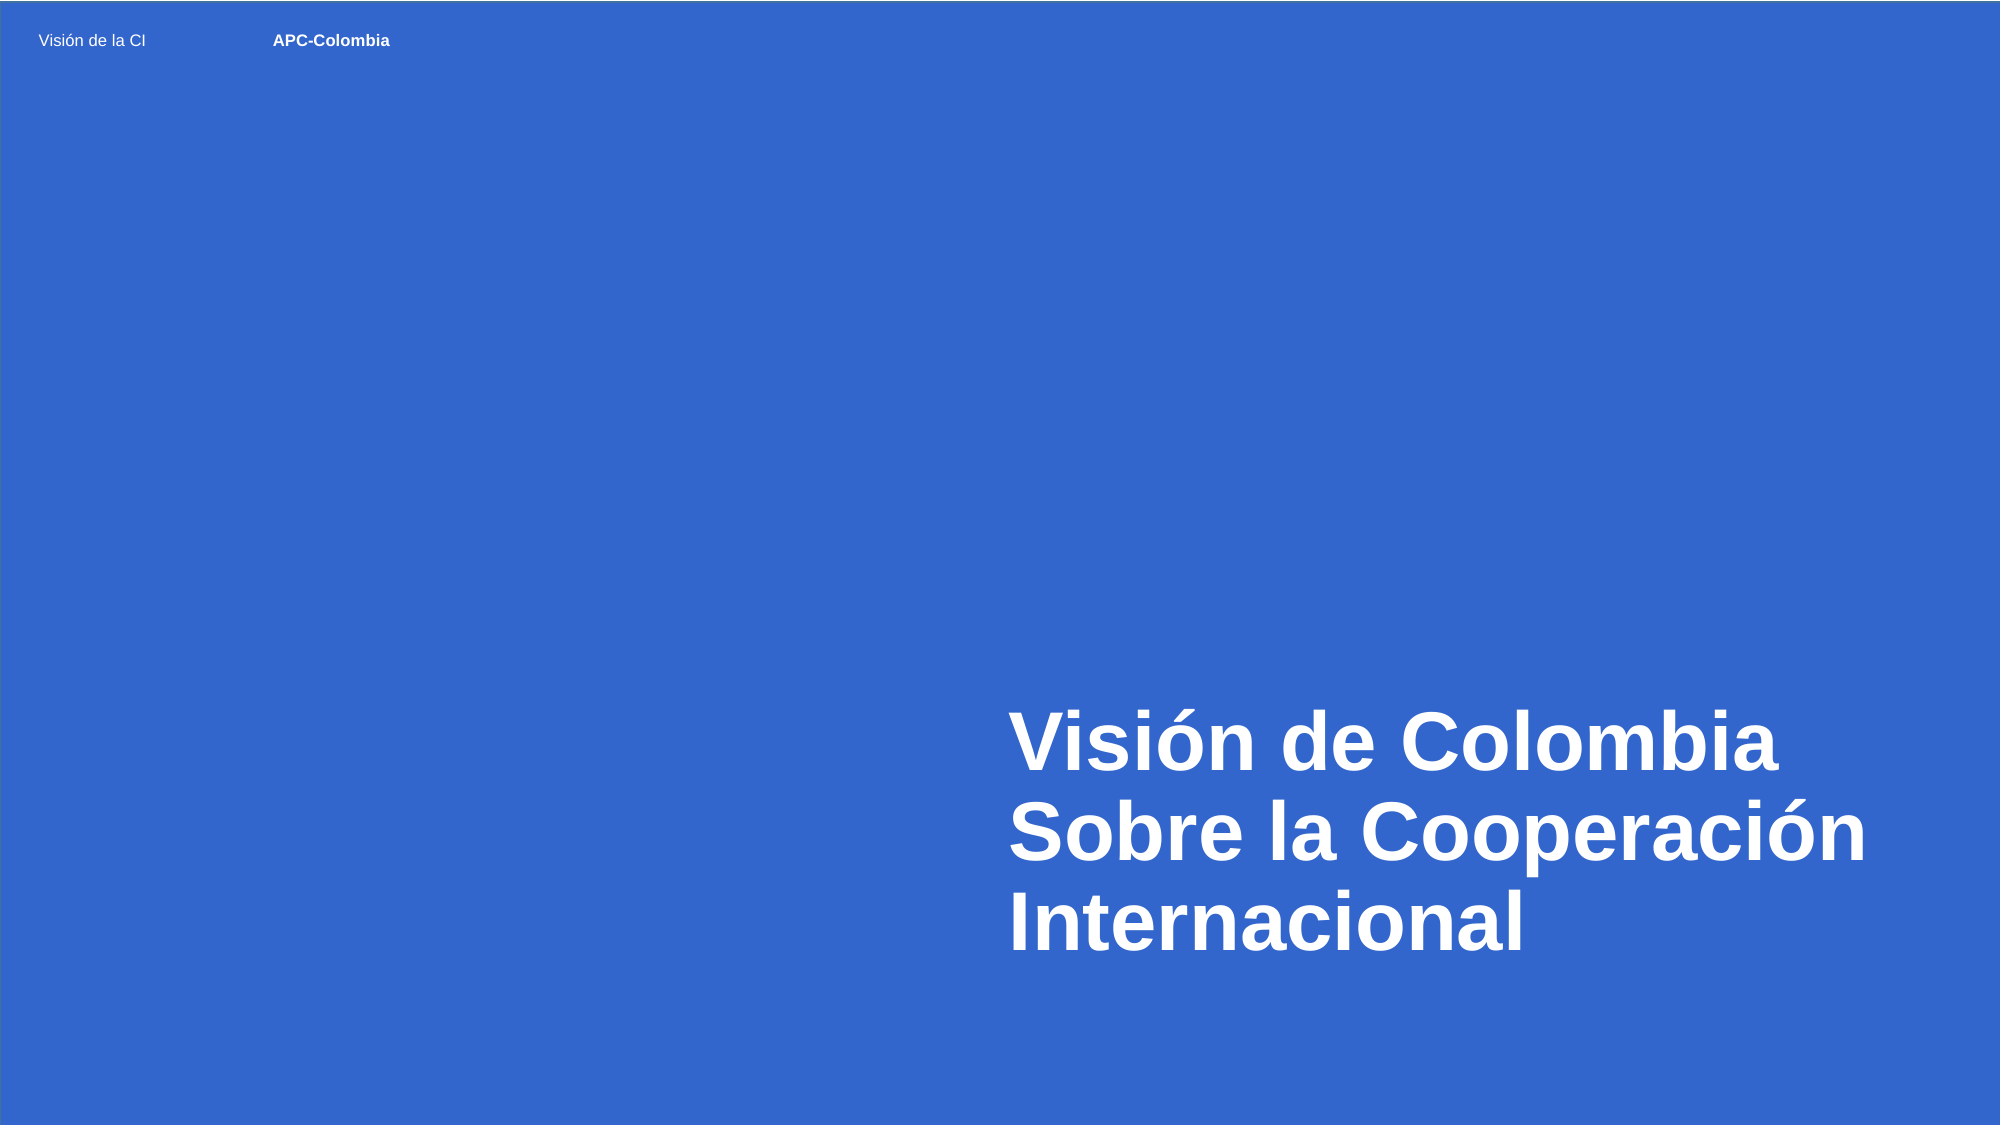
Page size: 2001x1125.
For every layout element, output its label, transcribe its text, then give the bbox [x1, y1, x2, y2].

text_box APC-Colombia [257, 21, 469, 57]
text_box Visión de Colombia Sobre la Cooperación Internacional [994, 758, 1910, 977]
text_box [0, 2, 2000, 1125]
text_box Visión de la CI [23, 21, 235, 57]
